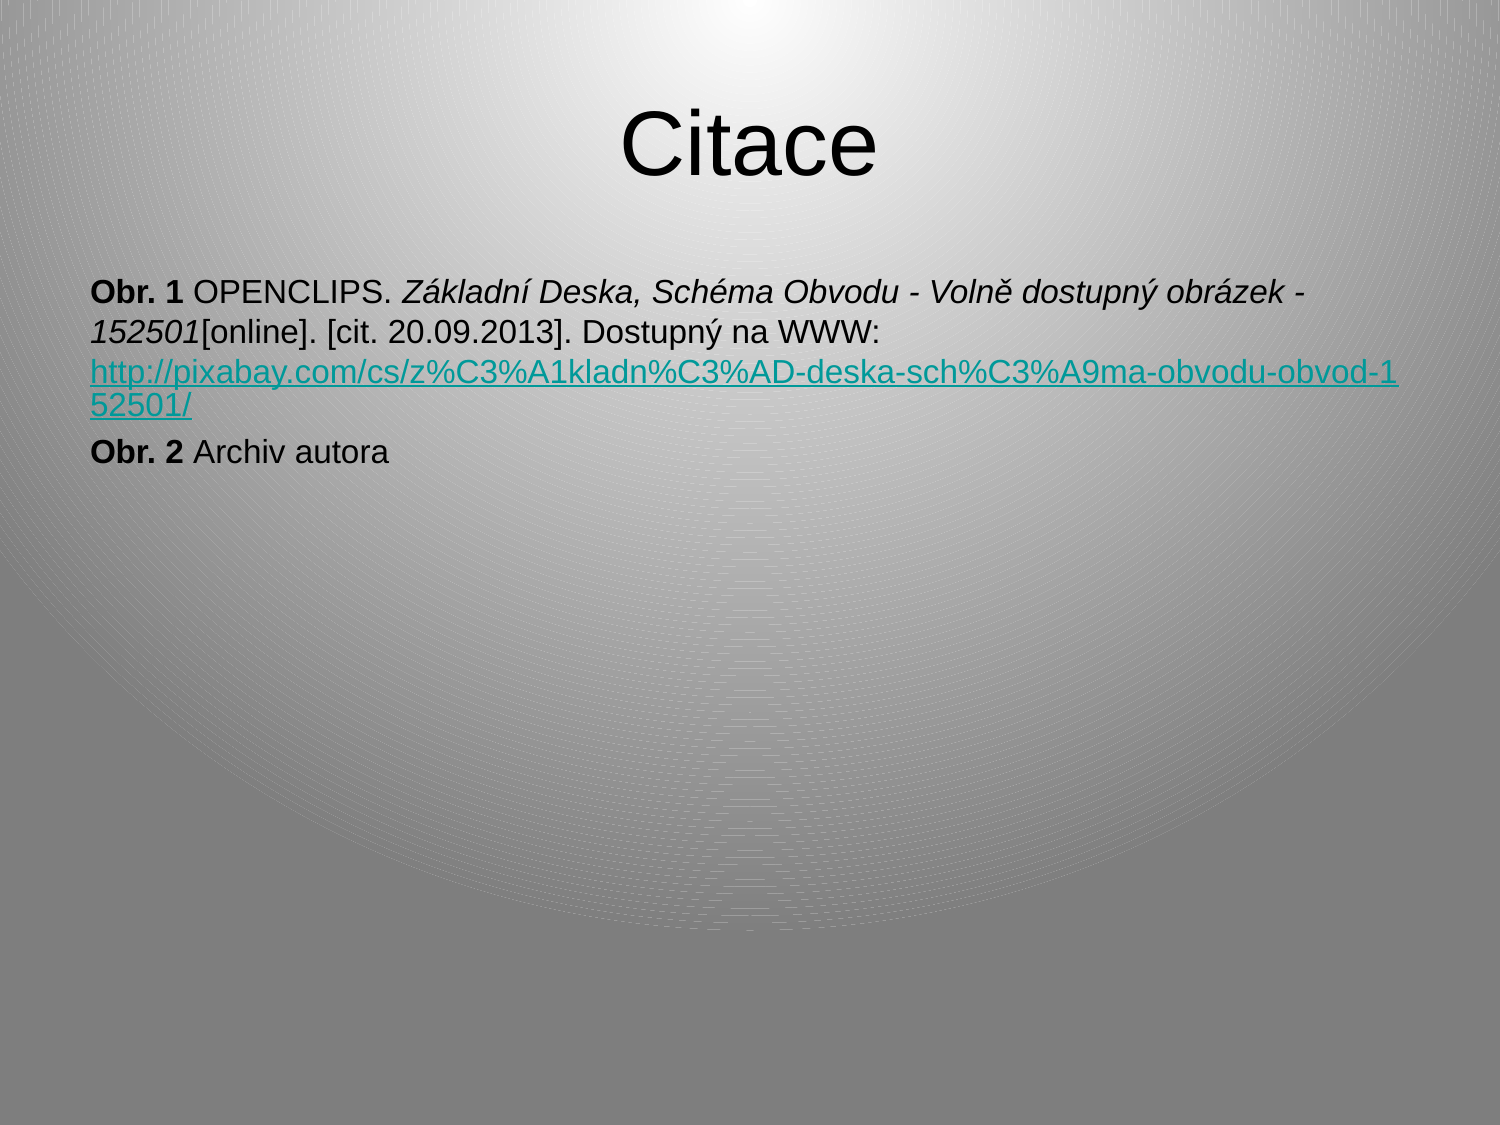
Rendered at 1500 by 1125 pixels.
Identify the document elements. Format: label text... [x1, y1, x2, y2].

title Citace [74, 44, 1426, 233]
list Obr. 1 OPENCLIPS. Základní Deska, Schéma Obvodu - Volně dostupný obrázek - 152501[online]. [cit. 20.09.2013]. Dostupný na WWW: http://pixabay.com/cs/z%C3%A1kladn%C3%AD-deska-sch%C3%A9ma-obvodu-obvod-152501/ Obr. 2 Archiv autora [74, 262, 1426, 512]
